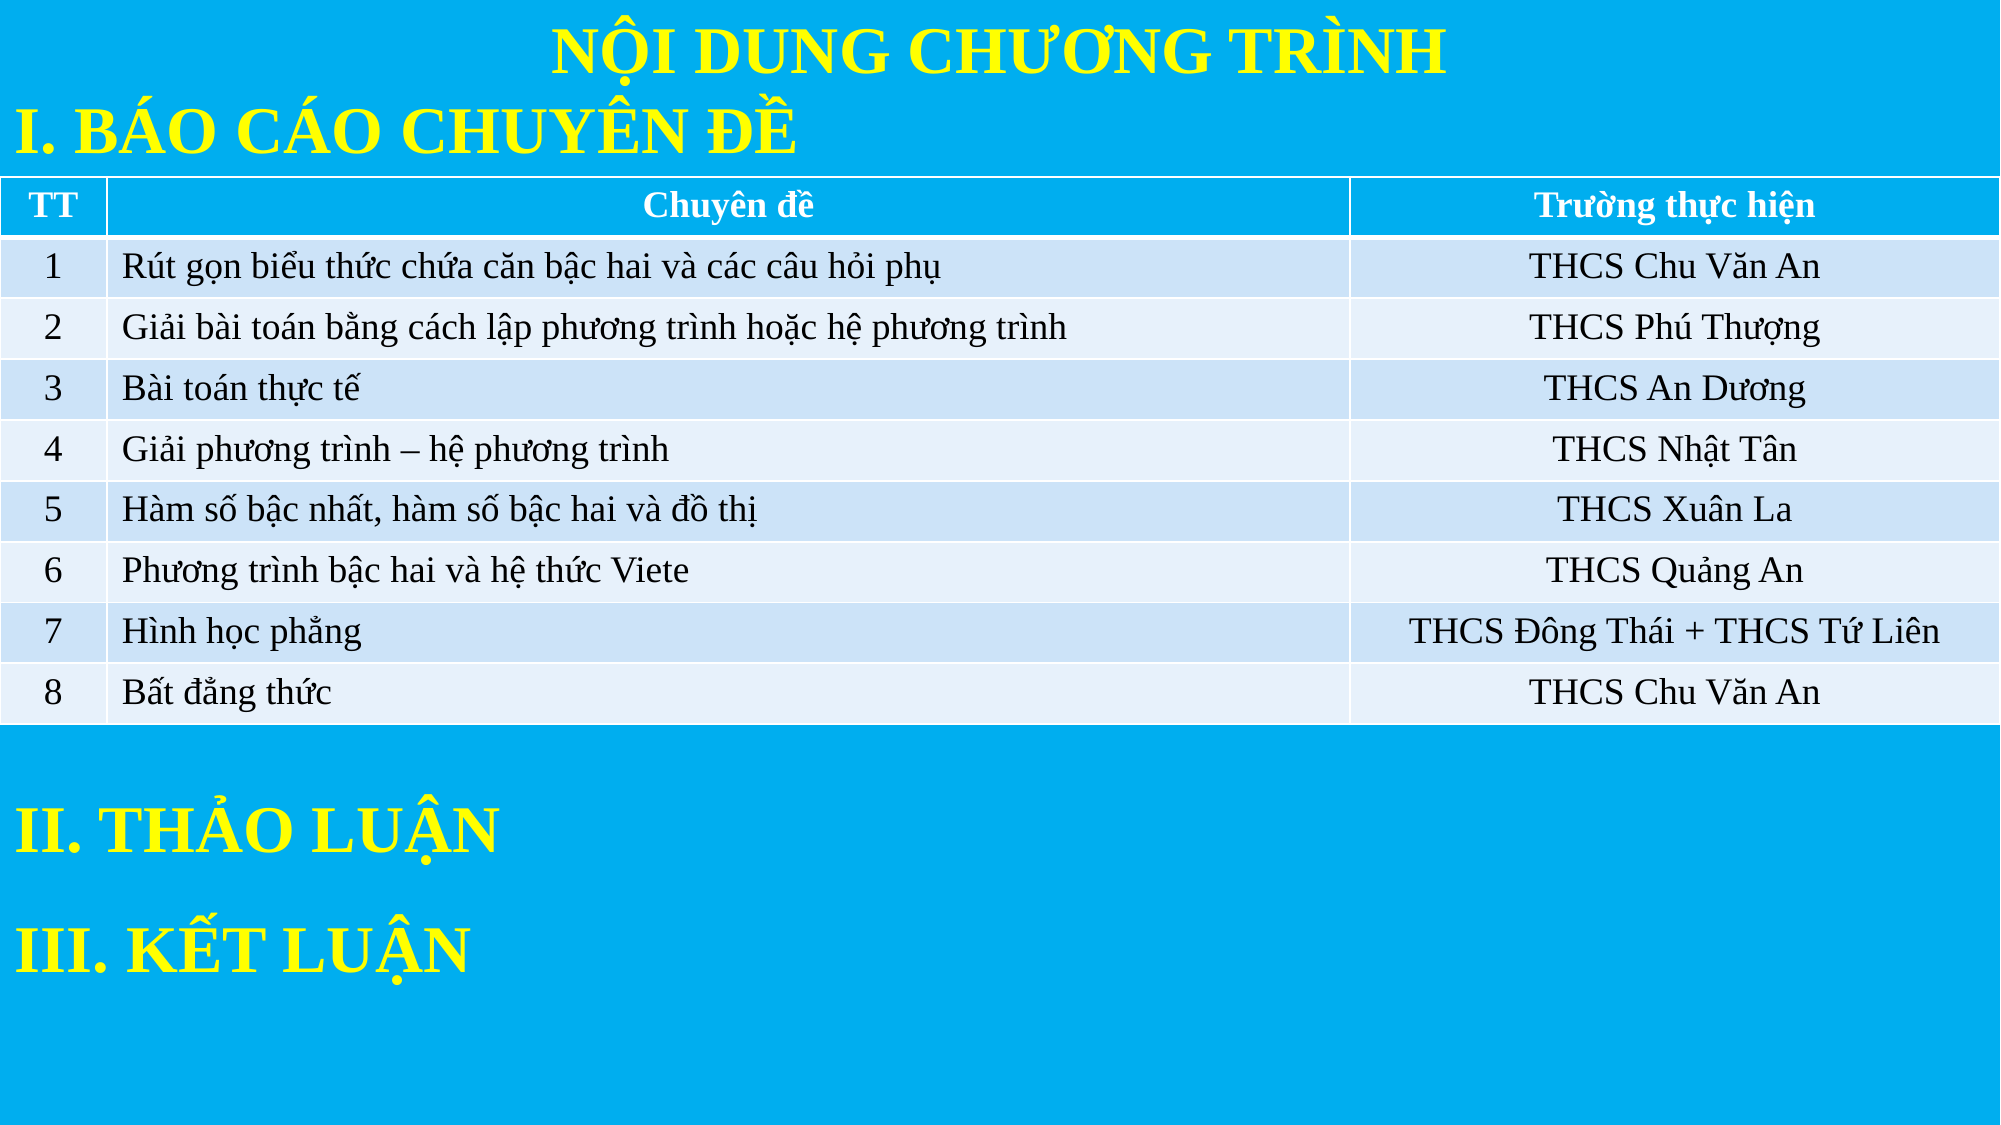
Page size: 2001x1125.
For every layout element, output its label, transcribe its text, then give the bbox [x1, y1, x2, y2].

table_cell 8 [1, 664, 106, 723]
text_box NỘI DUNG CHƯƠNG TRÌNH I. BÁO CÁO CHUYÊN ĐỀ [0, 0, 2000, 175]
table_cell THCS Quảng An [1351, 543, 1999, 602]
table_cell THCS Đông Thái + THCS Tứ Liên [1351, 603, 1999, 662]
table_cell 3 [1, 360, 106, 419]
table_cell Bất đẳng thức [108, 664, 1349, 723]
table_cell Bài toán thực tế [108, 360, 1349, 419]
table_cell THCS Chu Văn An [1351, 240, 1999, 297]
table_cell THCS Chu Văn An [1351, 664, 1999, 723]
table_cell Hình học phẳng [108, 603, 1349, 662]
table_header TT [1, 178, 106, 235]
table_cell Phương trình bậc hai và hệ thức Viete [108, 543, 1349, 602]
table_header Trường thực hiện [1351, 178, 1999, 235]
text_box II. THẢO LUẬN III. KẾT LUẬN [0, 738, 2000, 994]
table_cell 6 [1, 543, 106, 602]
table_cell Rút gọn biểu thức chứa căn bậc hai và các câu hỏi phụ [108, 240, 1349, 297]
table_cell 2 [1, 299, 106, 358]
table_cell THCS Phú Thượng [1351, 299, 1999, 358]
table_cell Hàm số bậc nhất, hàm số bậc hai và đồ thị [108, 482, 1349, 541]
table_cell 5 [1, 482, 106, 541]
table_cell Giải phương trình – hệ phương trình [108, 421, 1349, 480]
table_cell THCS Nhật Tân [1351, 421, 1999, 480]
table_cell Giải bài toán bằng cách lập phương trình hoặc hệ phương trình [108, 299, 1349, 358]
table_header Chuyên đề [108, 178, 1349, 235]
table_cell 4 [1, 421, 106, 480]
table_cell 7 [1, 603, 106, 662]
table_cell THCS An Dương [1351, 360, 1999, 419]
table_cell 1 [1, 240, 106, 297]
table_cell THCS Xuân La [1351, 482, 1999, 541]
